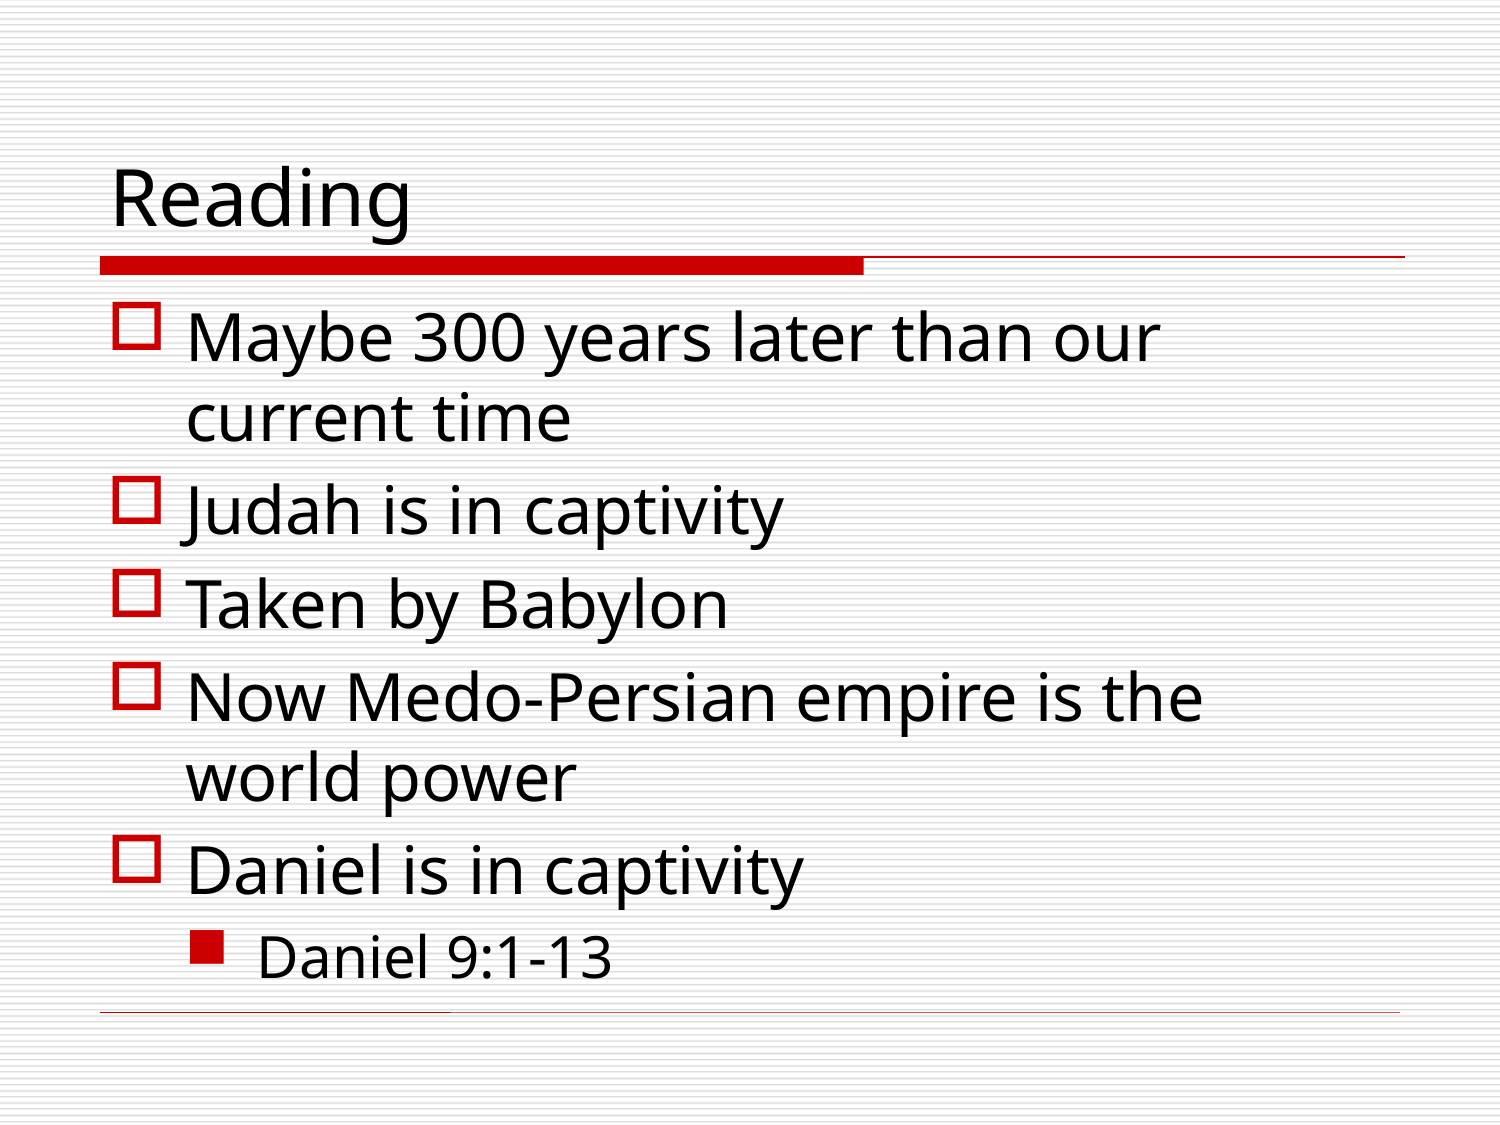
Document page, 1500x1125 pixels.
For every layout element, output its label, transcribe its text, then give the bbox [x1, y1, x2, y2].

title Reading [94, 50, 1407, 250]
picture [0, 0, 1500, 1125]
list Maybe 300 years later than our current time Judah is in captivity Taken by Babylon Now Medo-Persian empire is the world power Daniel is in captivity Daniel 9:1-13 [92, 287, 1406, 988]
